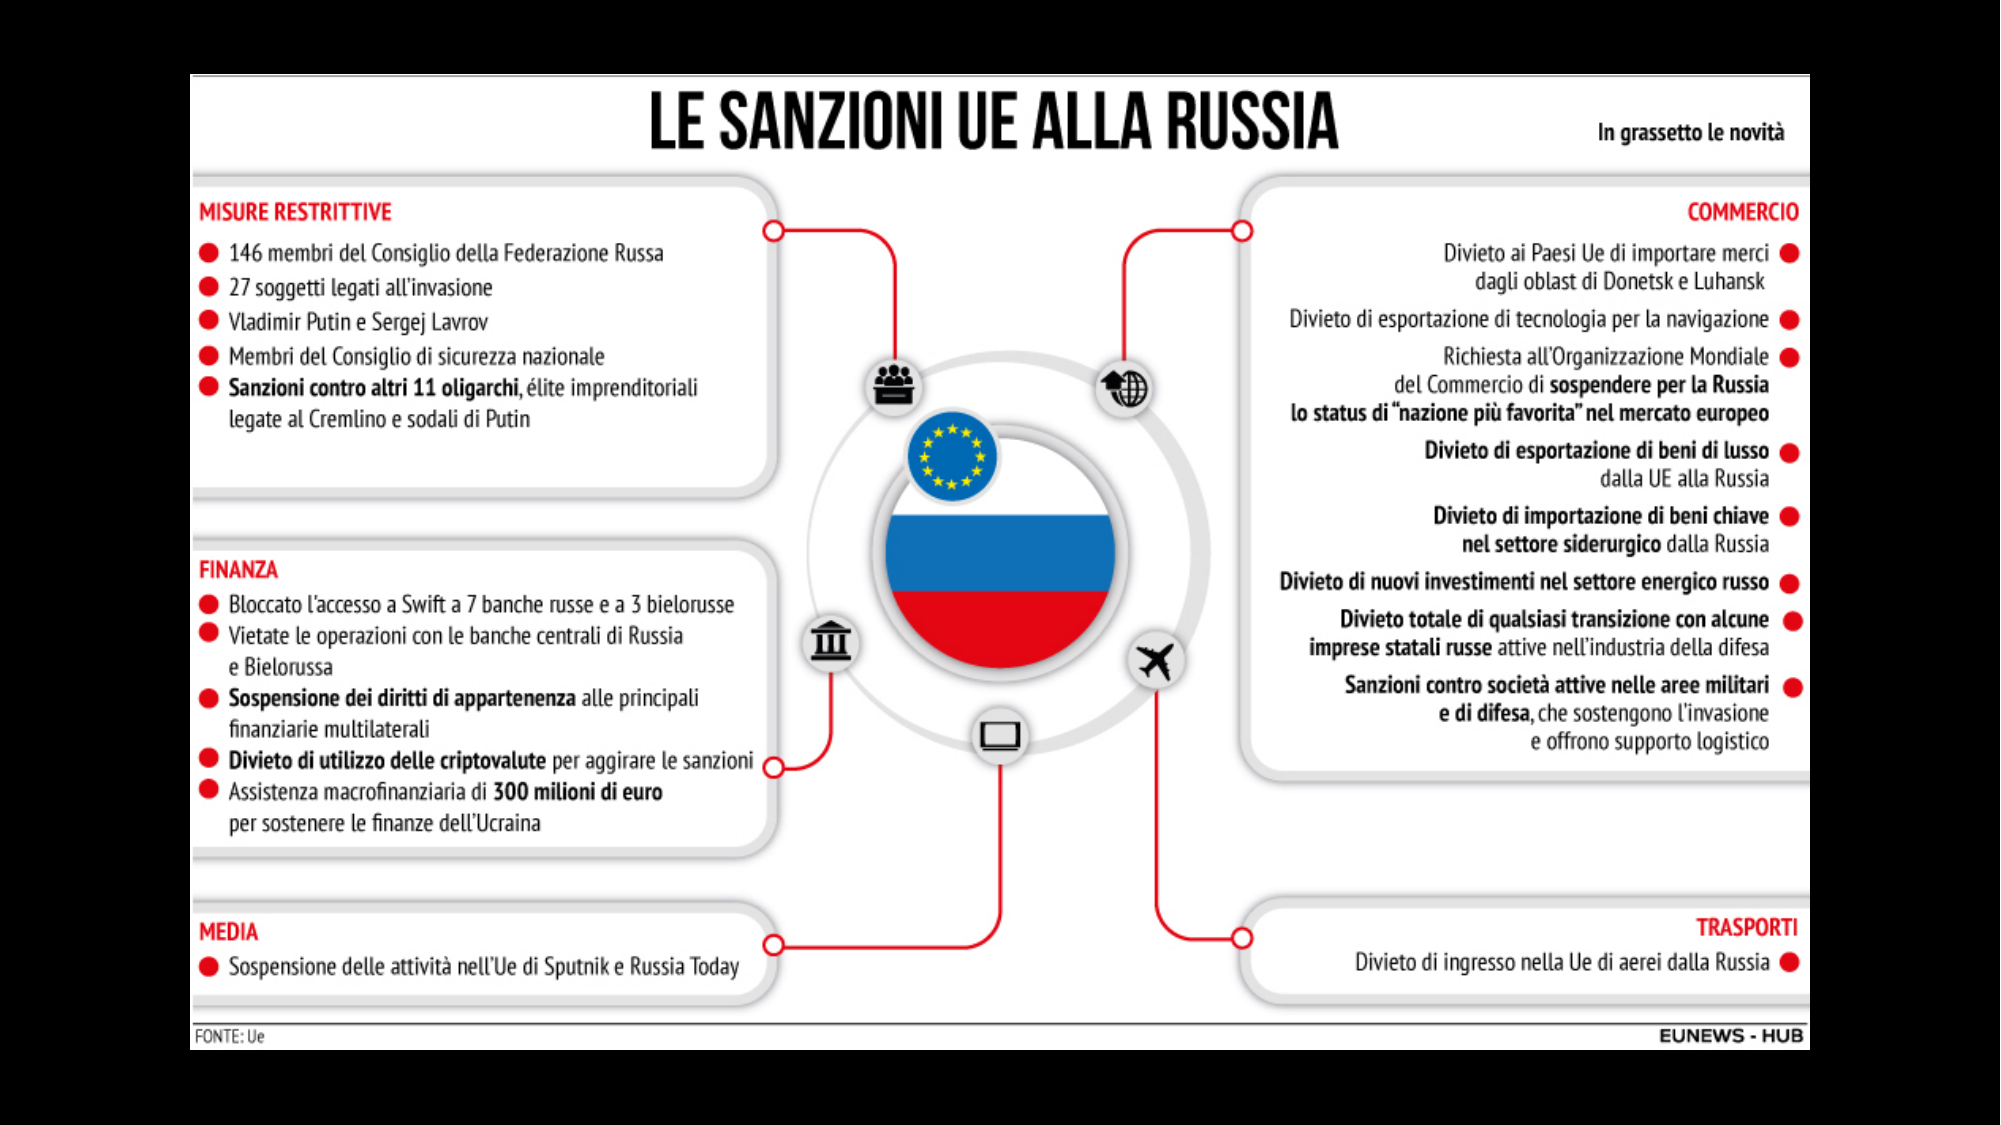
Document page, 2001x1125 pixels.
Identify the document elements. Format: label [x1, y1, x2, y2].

picture [190, 74, 1810, 1050]
